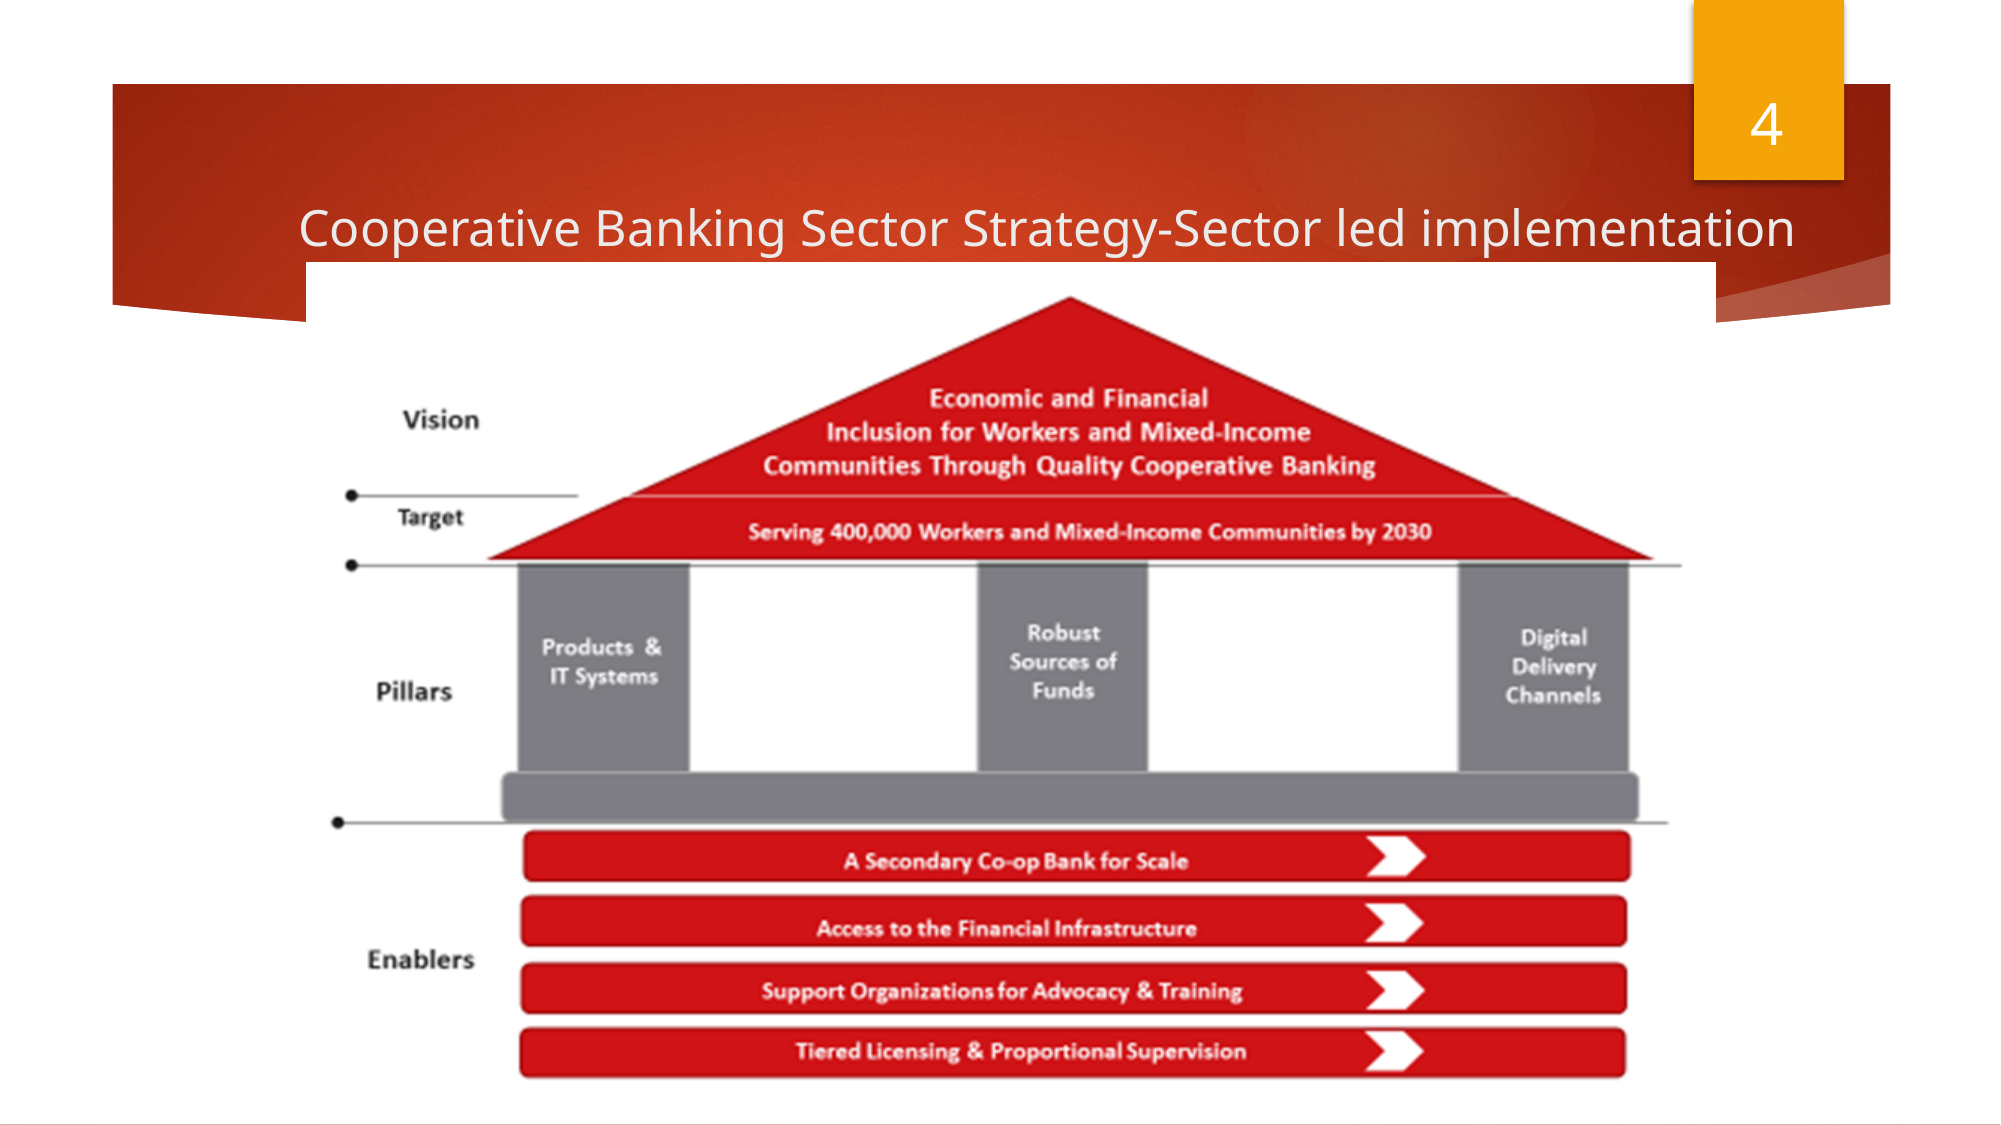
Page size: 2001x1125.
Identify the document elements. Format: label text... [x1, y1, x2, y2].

title Cooperative Banking Sector Strategy-Sector led implementation [138, 137, 1911, 316]
picture [306, 262, 1716, 1107]
slide_number 4 [1698, 48, 1837, 175]
